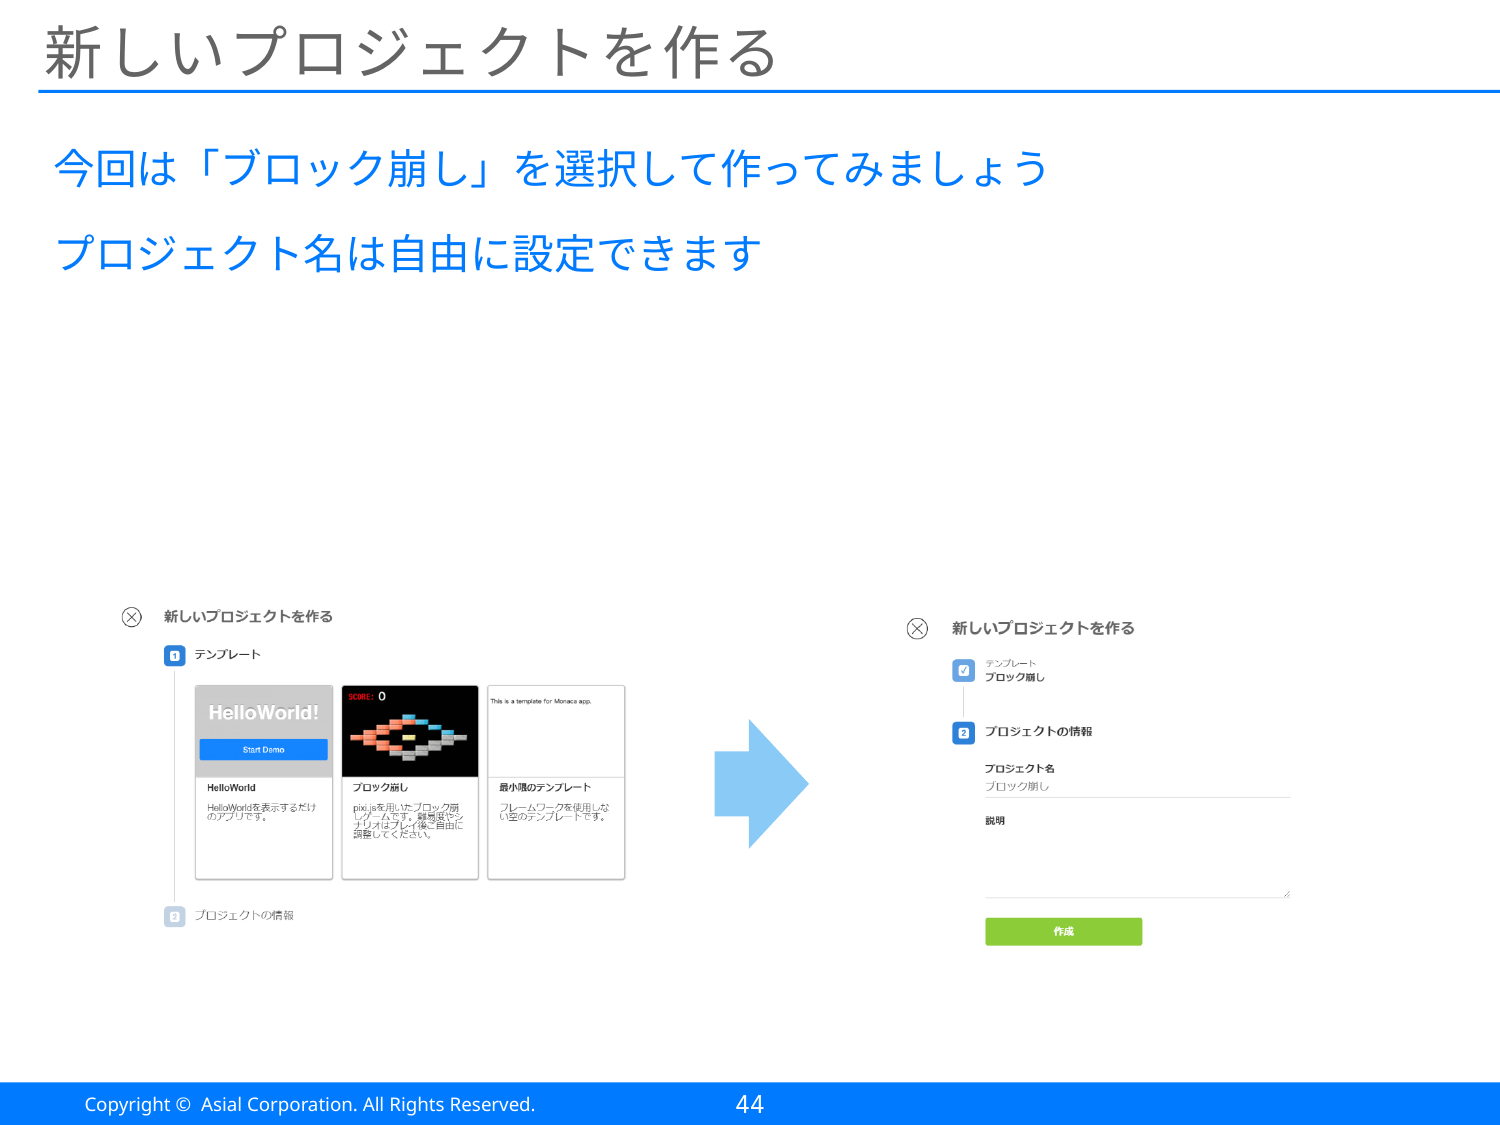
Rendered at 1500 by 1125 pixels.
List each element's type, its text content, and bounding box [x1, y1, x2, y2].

slide_number 44 [581, 1075, 919, 1125]
picture [111, 597, 654, 971]
title 新しいプロジェクトを作る [29, 19, 1459, 84]
list 今回は「ブロック崩し」を選択して作ってみましょう プロジェクト名は自由に設定できます [38, 125, 1461, 321]
picture [894, 606, 1311, 971]
text_box [712, 716, 811, 851]
